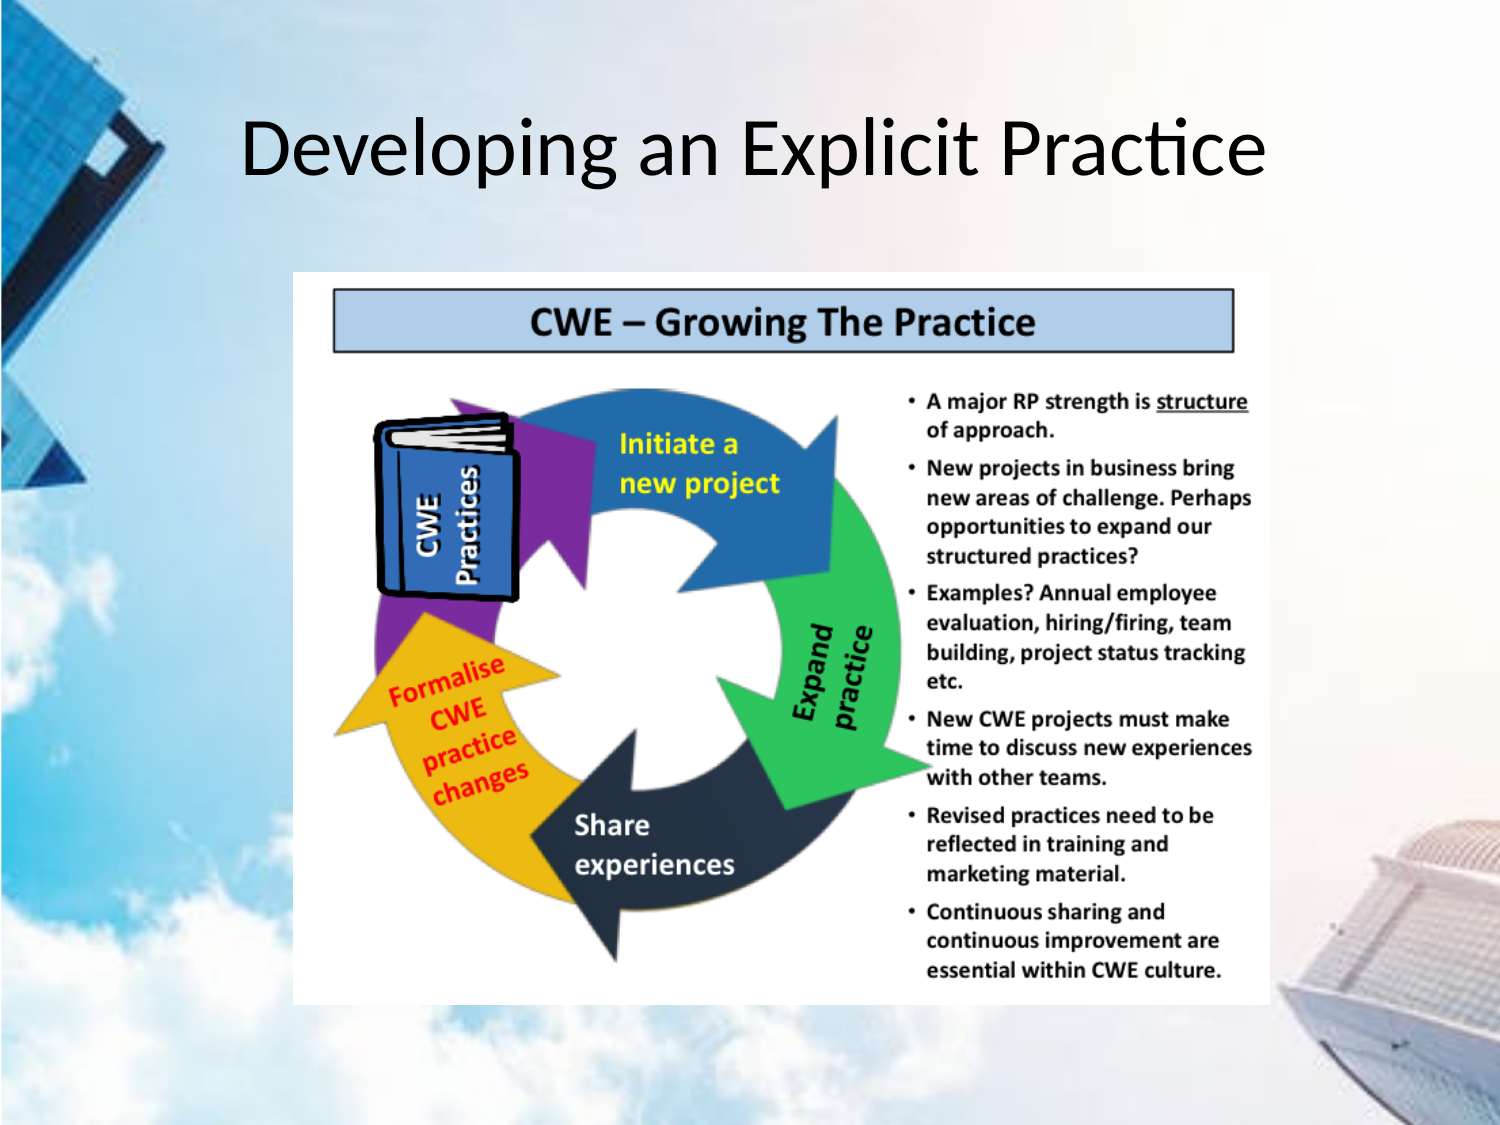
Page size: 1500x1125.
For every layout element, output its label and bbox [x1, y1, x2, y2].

list [137, 272, 1426, 1006]
picture [1, 0, 1500, 1125]
